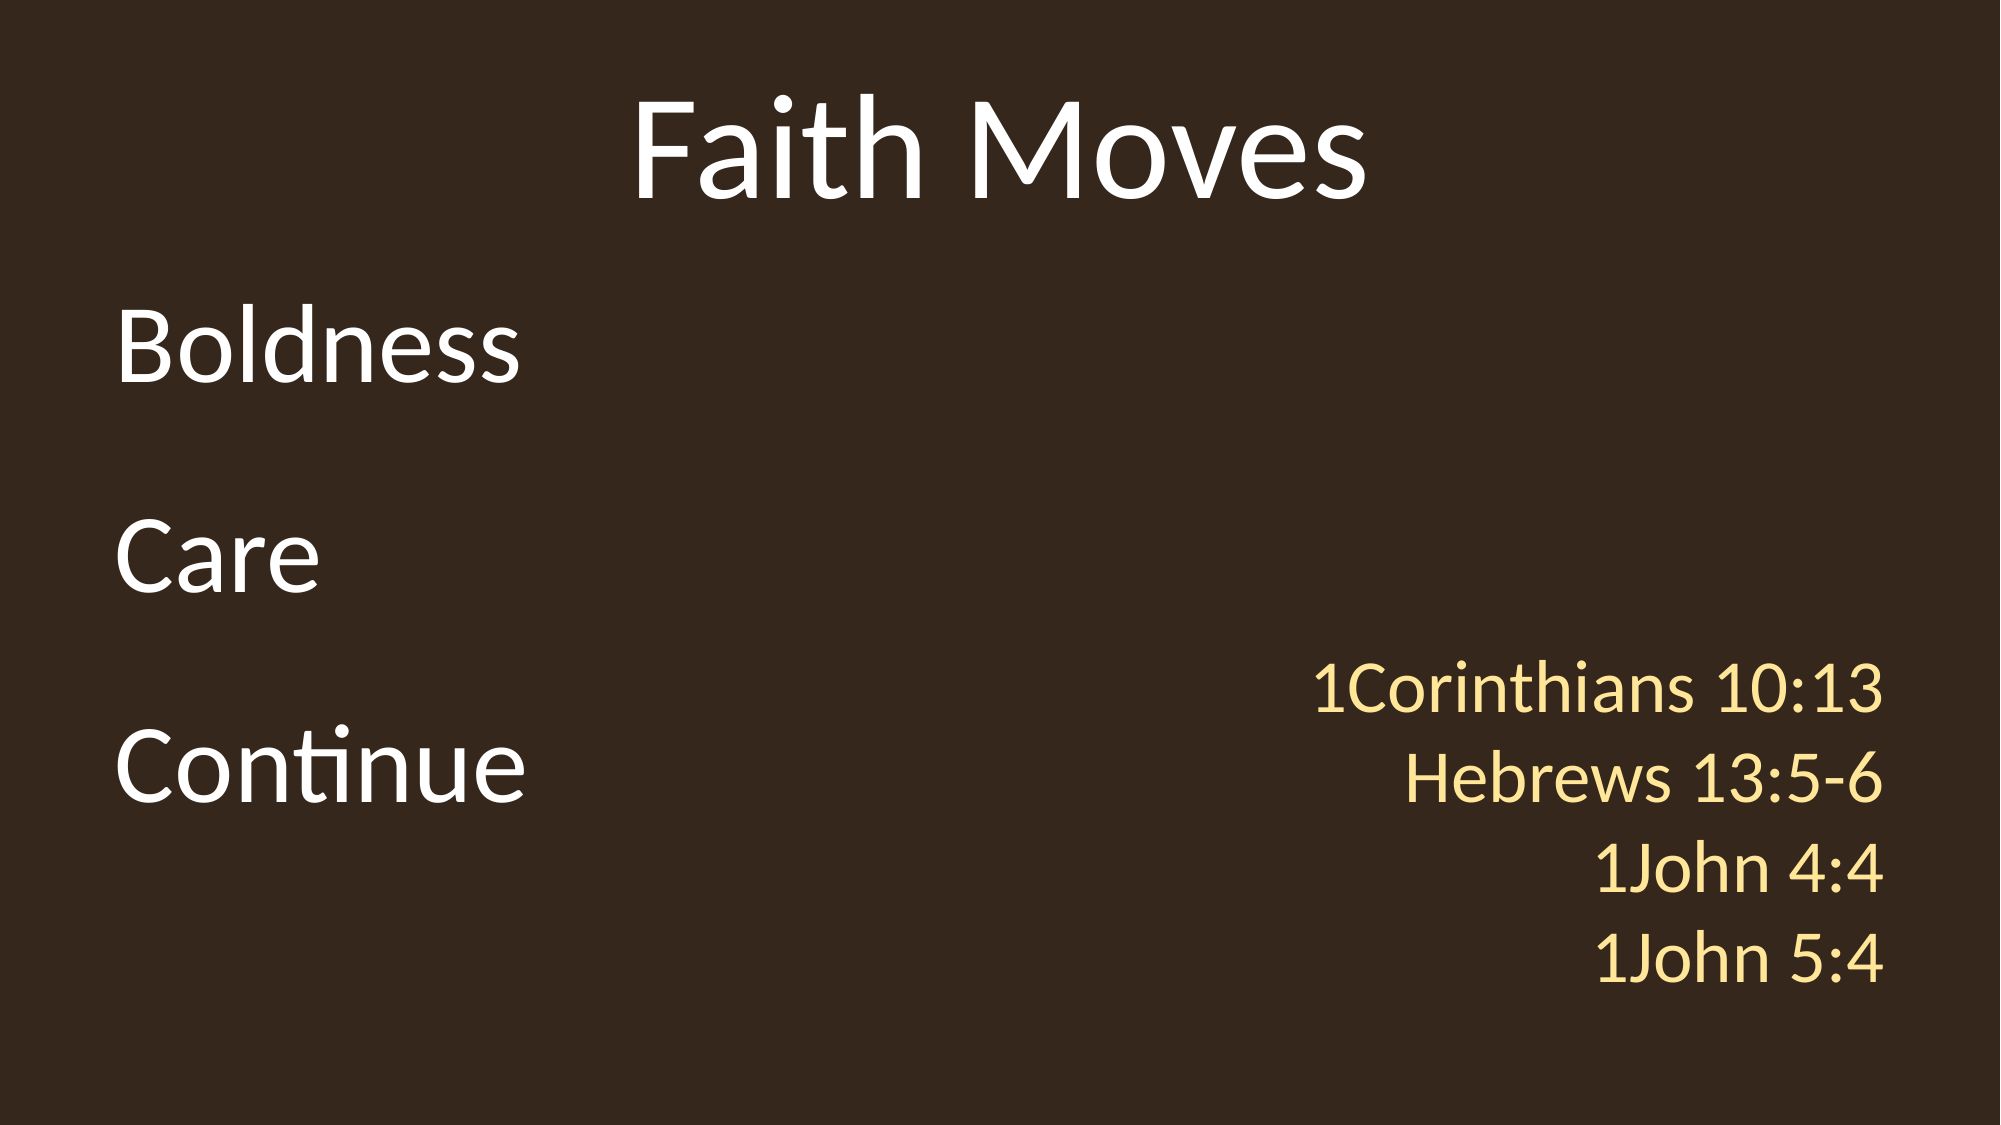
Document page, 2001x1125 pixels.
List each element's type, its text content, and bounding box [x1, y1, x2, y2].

list 1Corinthians 10:13 Hebrews 13:5-6 1John 4:4 1John 5:4 [1016, 262, 1900, 1005]
list Boldness Care Continue [99, 262, 984, 1005]
title Faith Moves [99, 45, 1900, 233]
